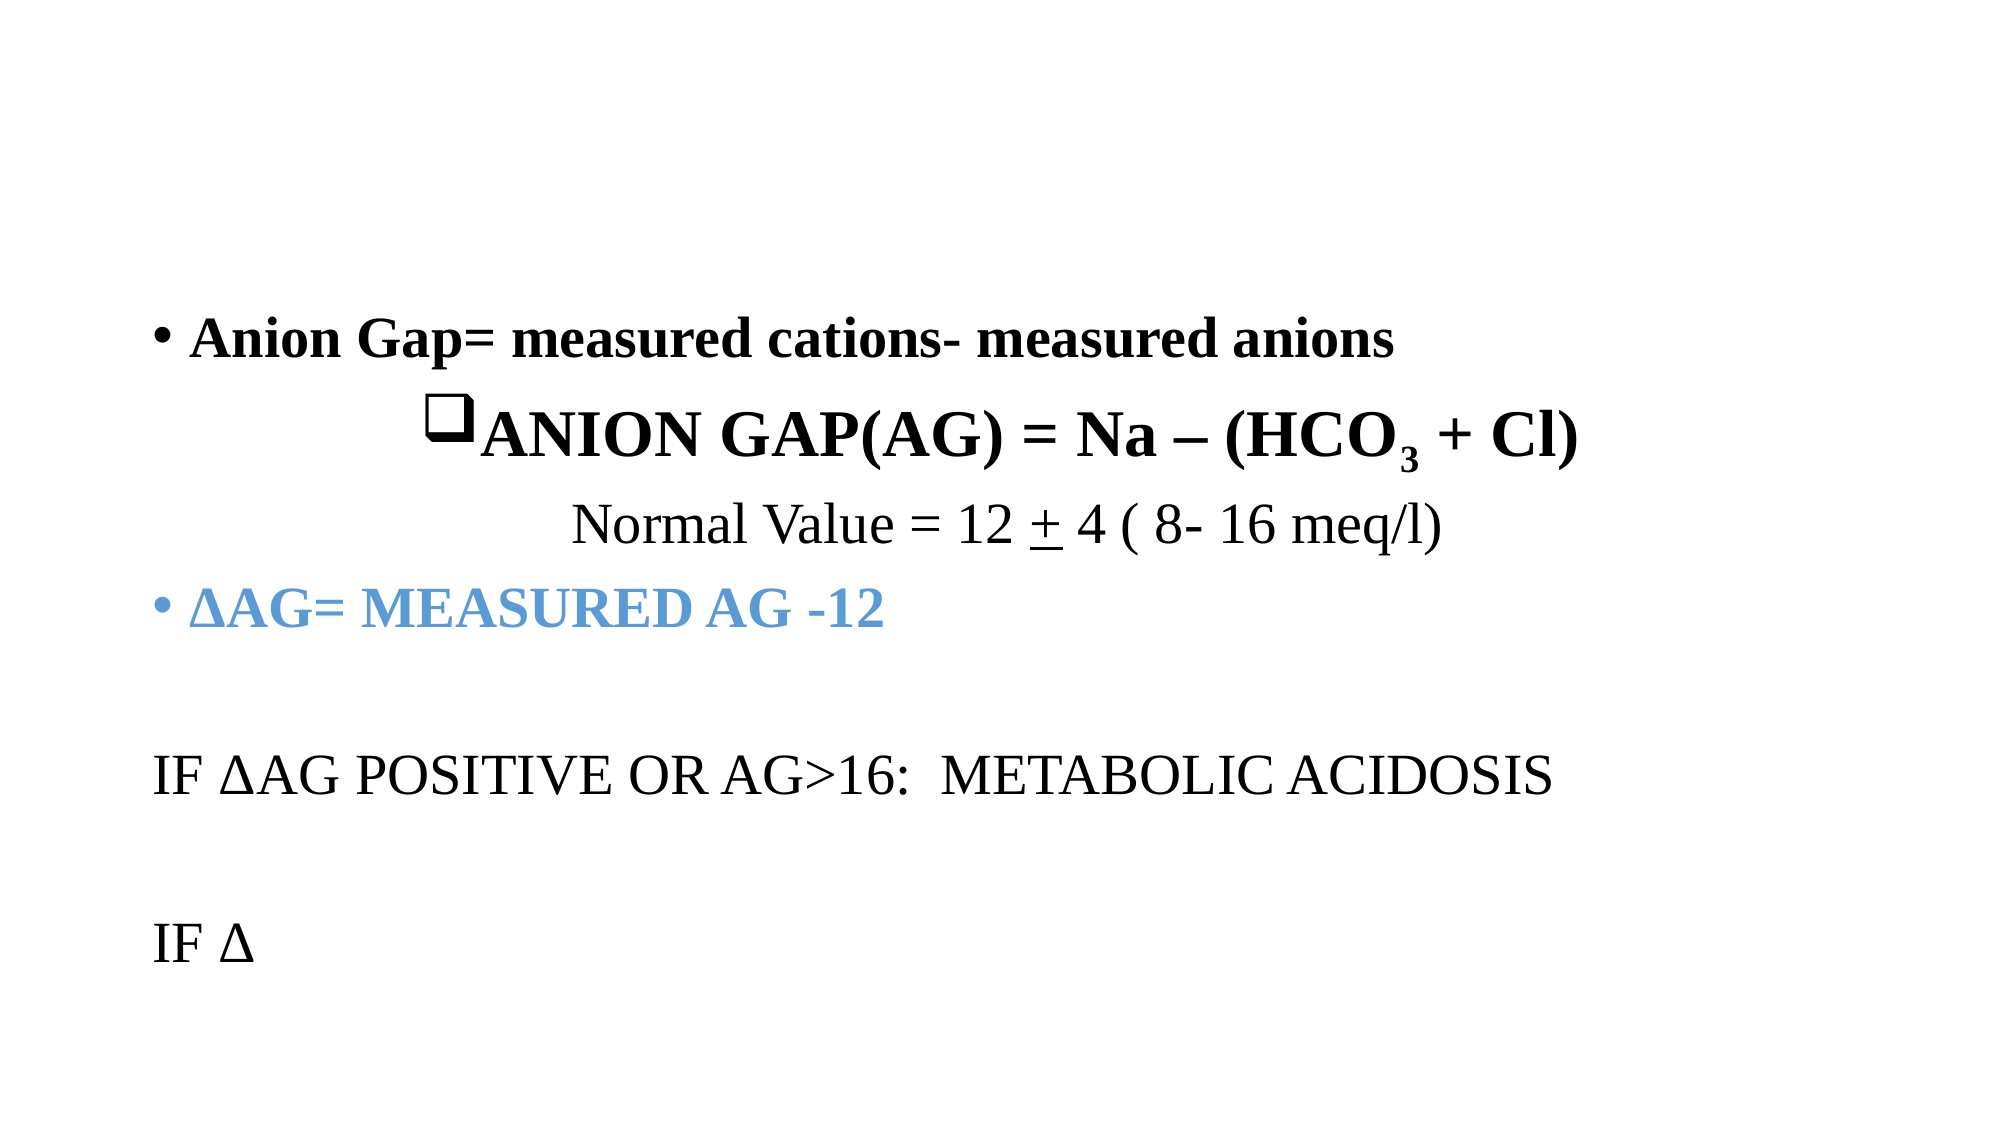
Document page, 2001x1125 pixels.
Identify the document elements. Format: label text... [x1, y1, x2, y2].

list Anion Gap= measured cations- measured anions ANION GAP(AG) = Na – (HCO3 + Cl) Normal Value = 12 + 4 ( 8- 16 meq/l) ΔAG= MEASURED AG -12 IF ΔAG POSITIVE OR AG>16: METABOLIC ACIDOSIS IF Δ [137, 299, 1863, 1014]
